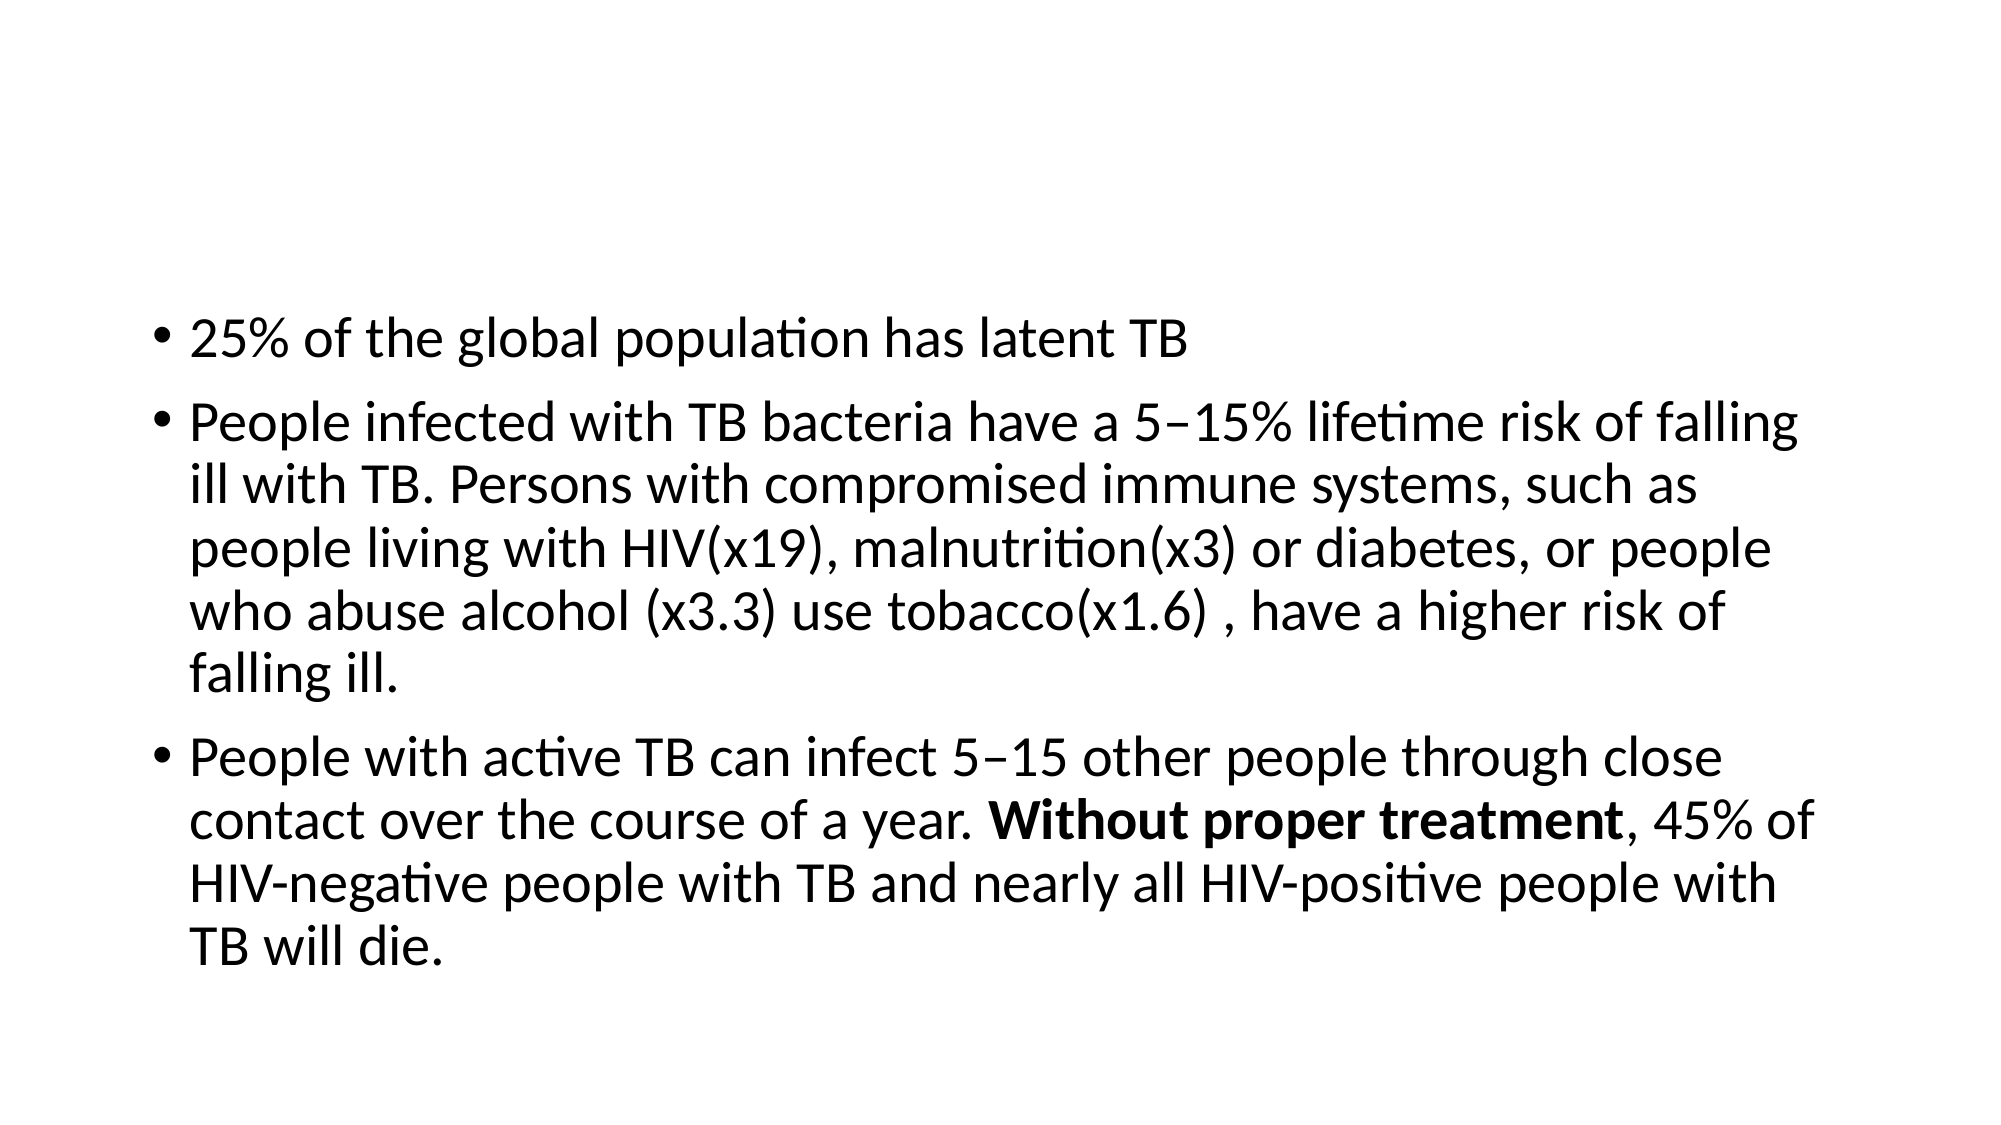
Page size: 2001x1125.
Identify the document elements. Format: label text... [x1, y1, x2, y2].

list 25% of the global population has latent TB People infected with TB bacteria have a 5–15% lifetime risk of falling ill with TB. Persons with compromised immune systems, such as people living with HIV(x19), malnutrition(x3) or diabetes, or people who abuse alcohol (x3.3) use tobacco(x1.6) , have a higher risk of falling ill. People with active TB can infect 5–15 other people through close contact over the course of a year. Without proper treatment, 45% of HIV-negative people with TB and nearly all HIV-positive people with TB will die. [137, 299, 1863, 1014]
